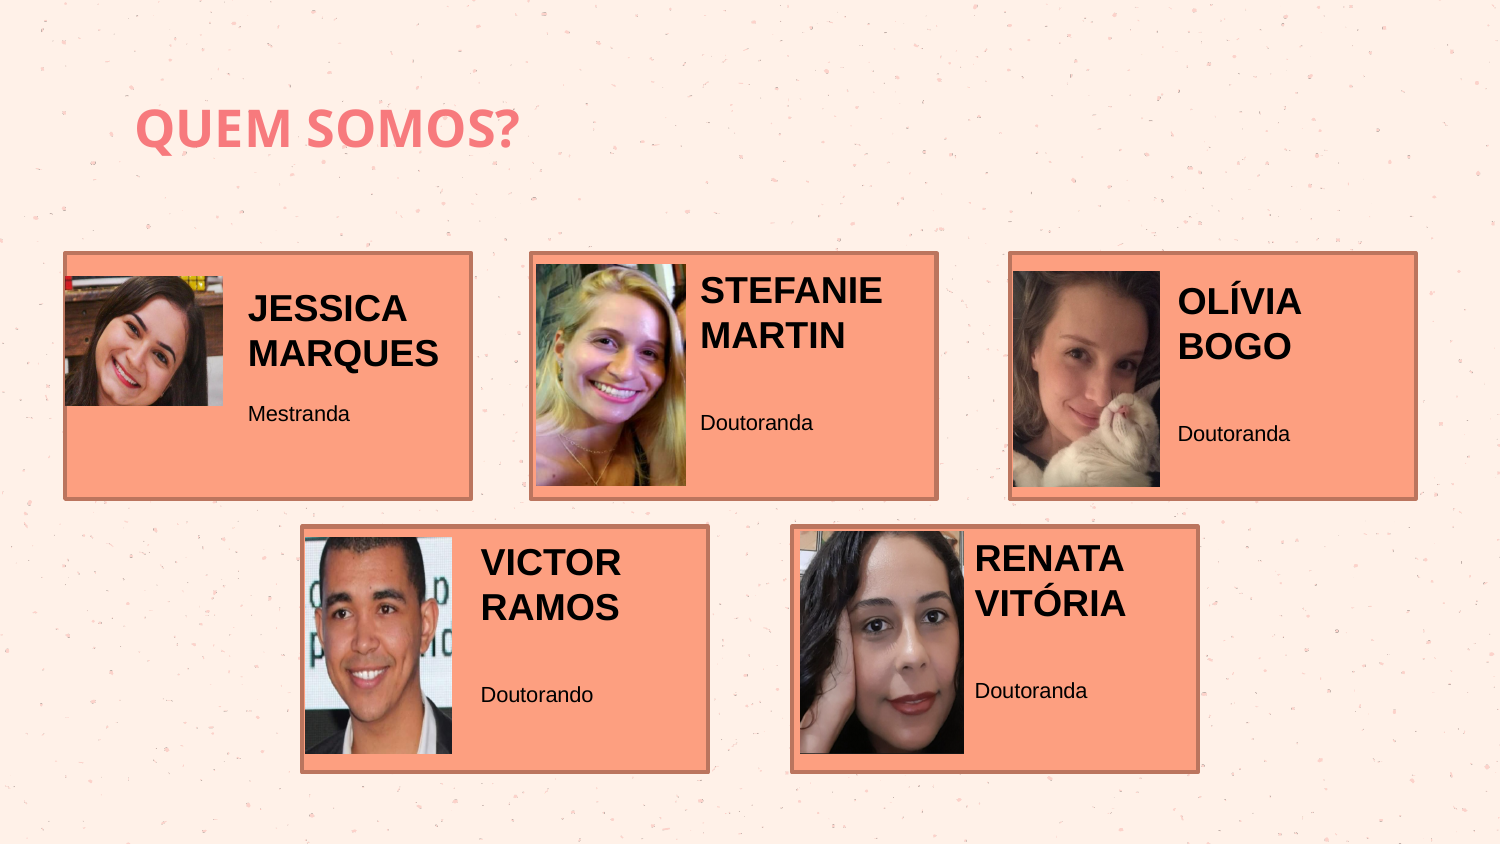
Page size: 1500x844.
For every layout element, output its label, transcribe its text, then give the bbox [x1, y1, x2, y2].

title QUEM SOMOS? [119, 88, 1381, 165]
text_box [790, 524, 1200, 774]
text_box STEFANIE MARTIN Doutoranda [685, 258, 914, 442]
text_box [1008, 251, 1418, 501]
text_box JESSICA MARQUES Mestranda [233, 276, 461, 434]
text_box [63, 251, 473, 501]
text_box OLÍVIA BOGO Doutoranda [1162, 269, 1391, 454]
picture [0, 0, 1500, 844]
text_box VICTOR RAMOS Doutorando [465, 530, 694, 714]
text_box [300, 524, 710, 774]
text_box RENATA VITÓRIA Doutoranda [959, 526, 1188, 710]
text_box [529, 251, 939, 501]
